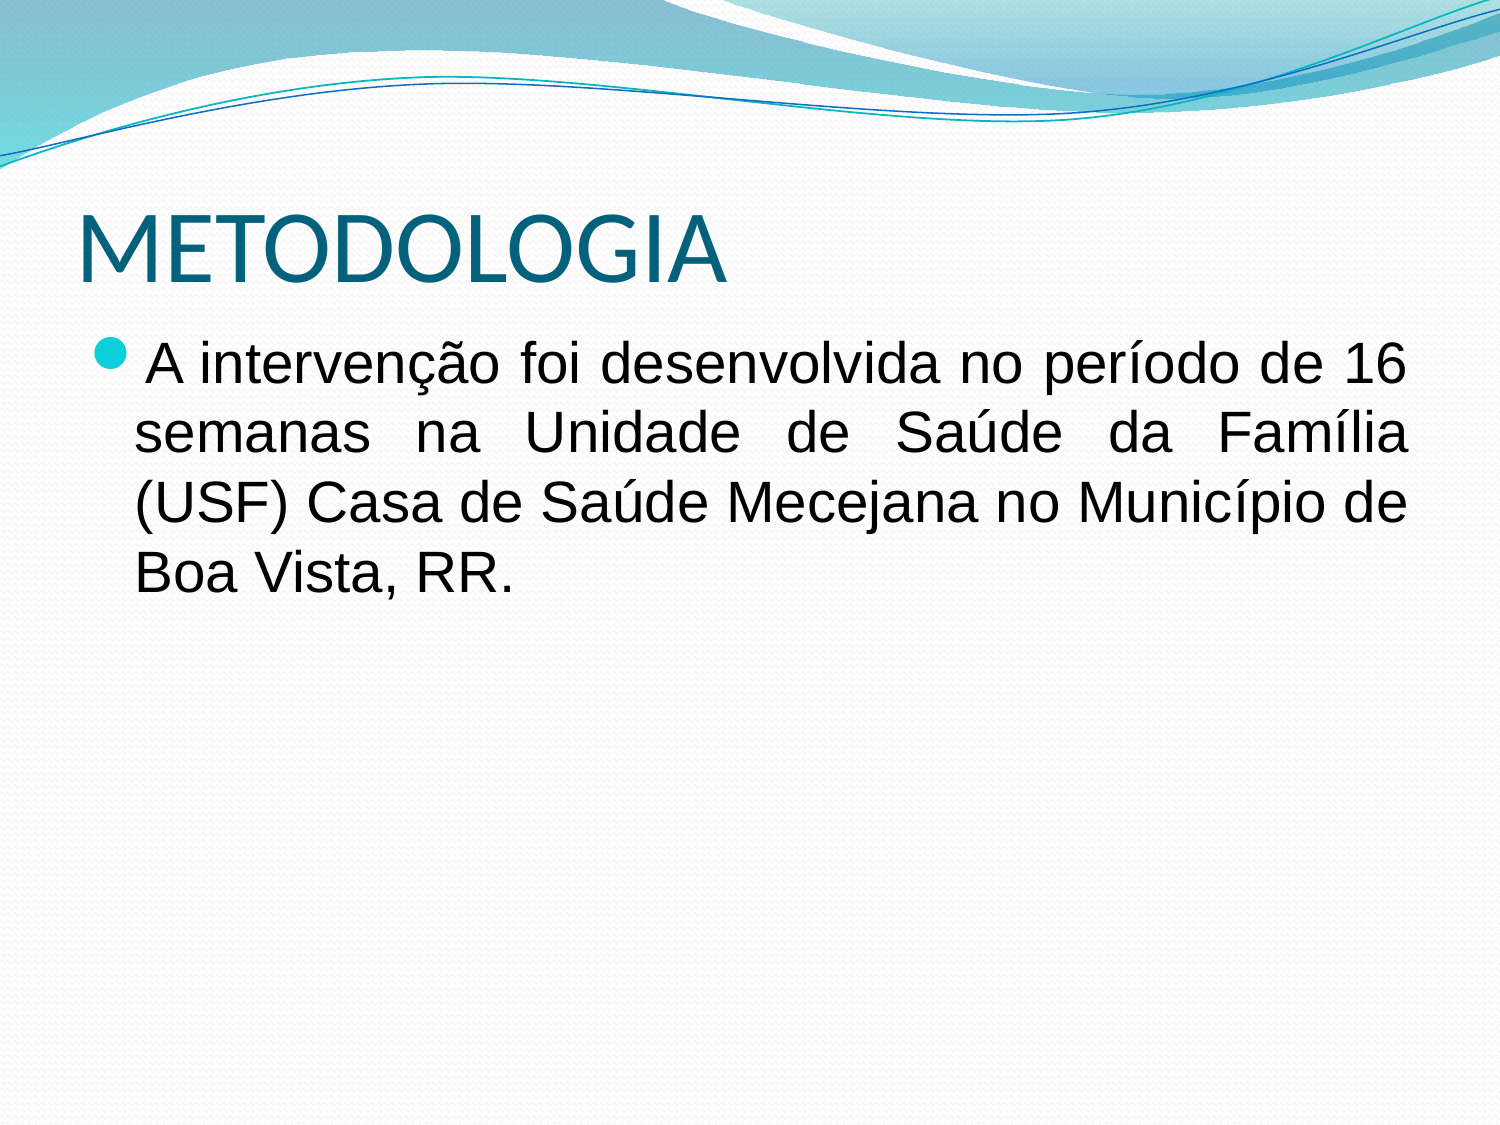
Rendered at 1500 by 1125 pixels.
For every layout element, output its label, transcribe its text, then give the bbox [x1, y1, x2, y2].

list A intervenção foi desenvolvida no período de 16 semanas na Unidade de Saúde da Família (USF) Casa de Saúde Mecejana no Município de Boa Vista, RR. [75, 317, 1425, 811]
title METODOLOGIA [75, 115, 1425, 303]
